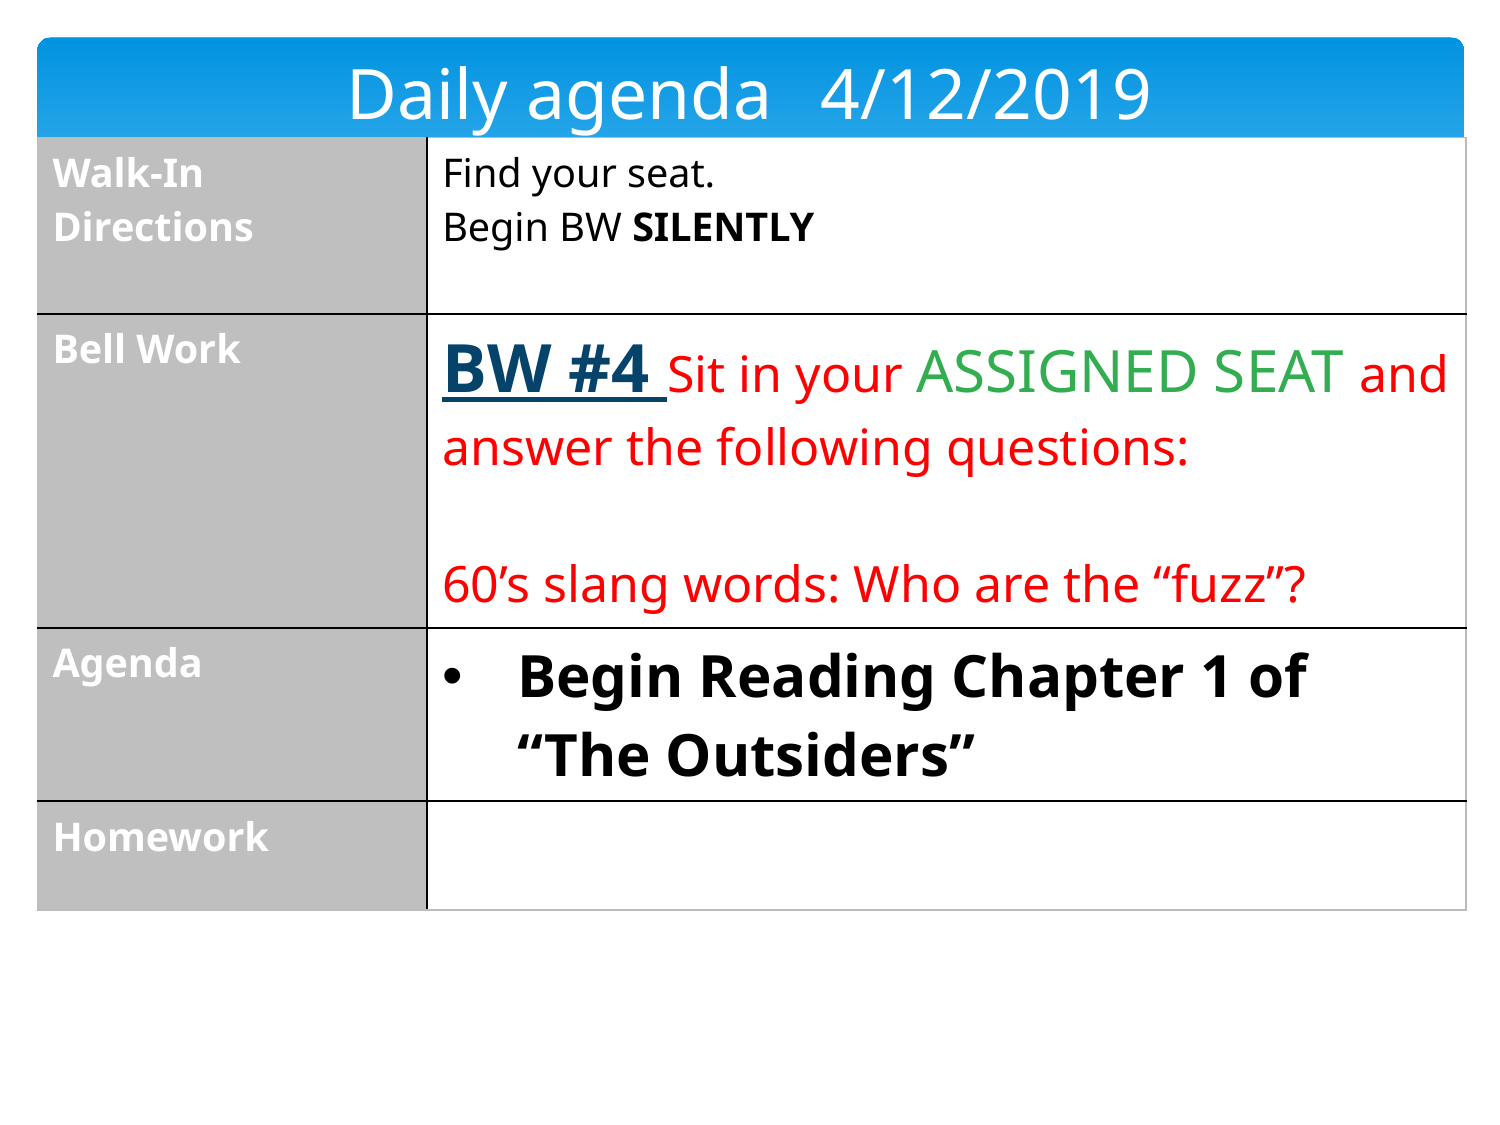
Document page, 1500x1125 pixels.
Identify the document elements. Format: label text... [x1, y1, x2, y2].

table_cell [428, 802, 1465, 909]
table_header Find your seat. Begin BW SILENTLY [428, 138, 1465, 313]
table_cell Homework [38, 802, 426, 909]
table_cell Begin Reading Chapter 1 of “The Outsiders” [428, 629, 1465, 800]
table_header Walk-In Directions [38, 138, 426, 313]
text_box Daily agenda 4/12/2019 [74, 37, 1425, 243]
table_cell BW #4 Sit in your ASSIGNED SEAT and answer the following questions: 60’s slang words: Who are the “fuzz”? [428, 315, 1465, 627]
table_cell Agenda [38, 629, 426, 800]
table_cell Bell Work [38, 315, 426, 627]
